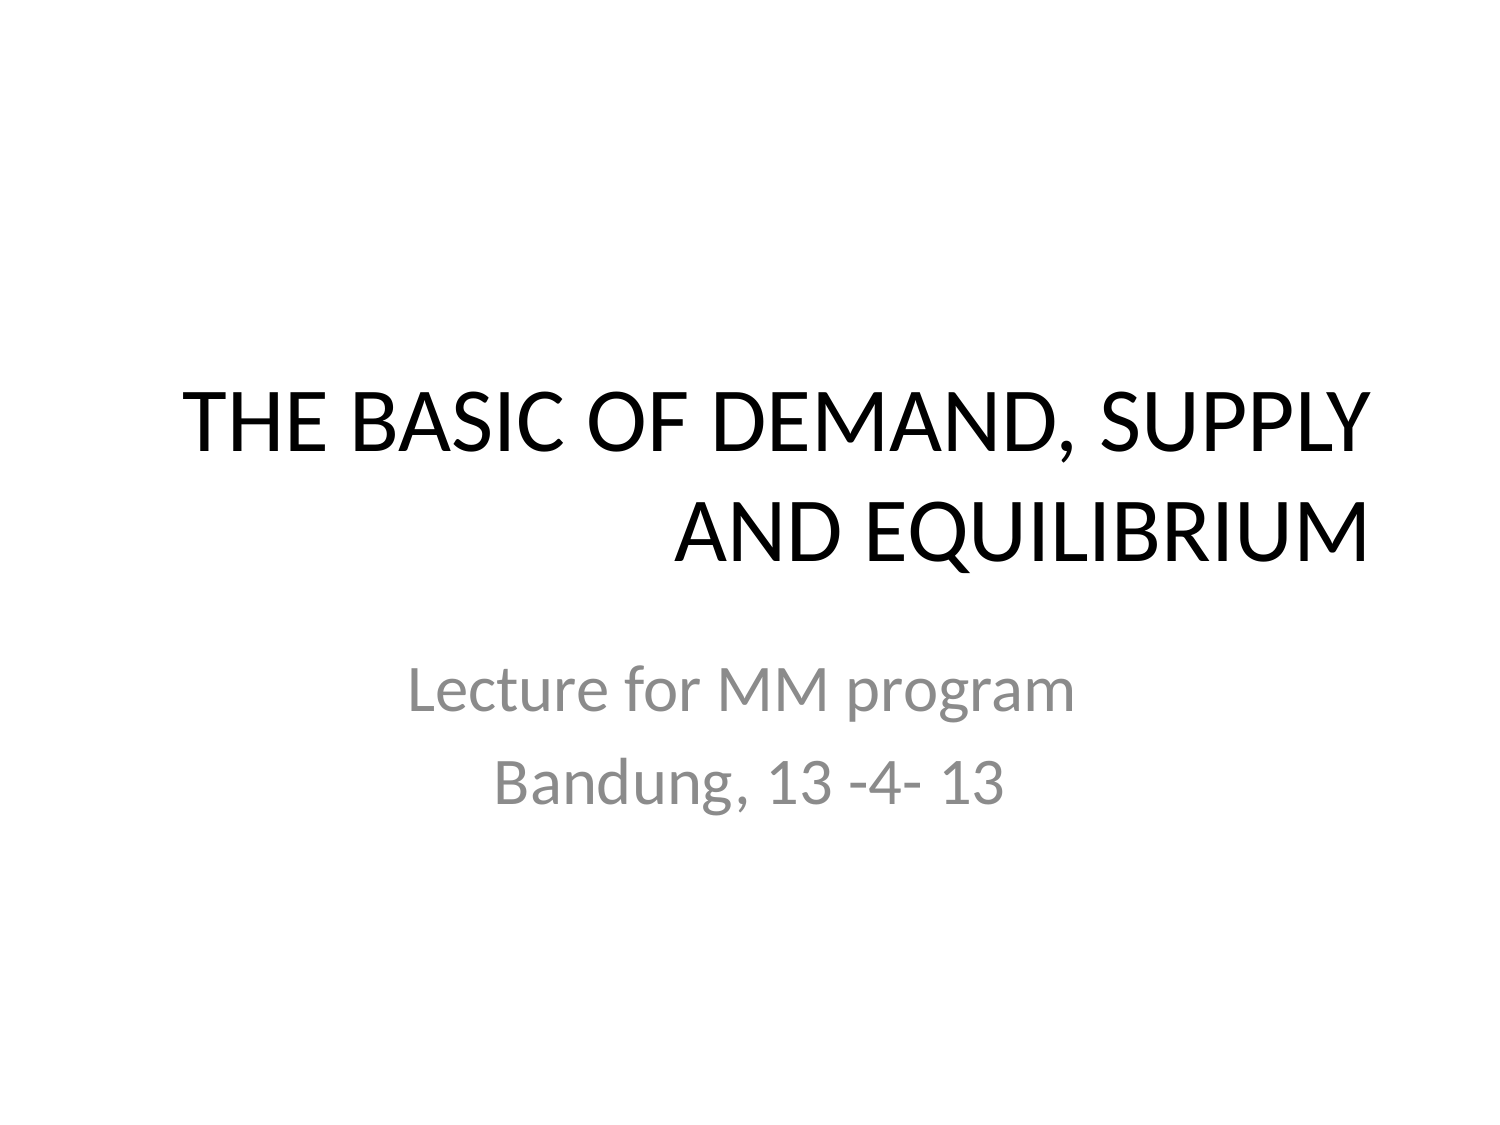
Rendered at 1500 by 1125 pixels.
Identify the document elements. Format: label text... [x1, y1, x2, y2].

subtitle Lecture for MM program Bandung, 13 -4- 13 [225, 637, 1275, 925]
title THE BASIC OF DEMAND, SUPPLY AND EQUILIBRIUM [112, 349, 1388, 591]
